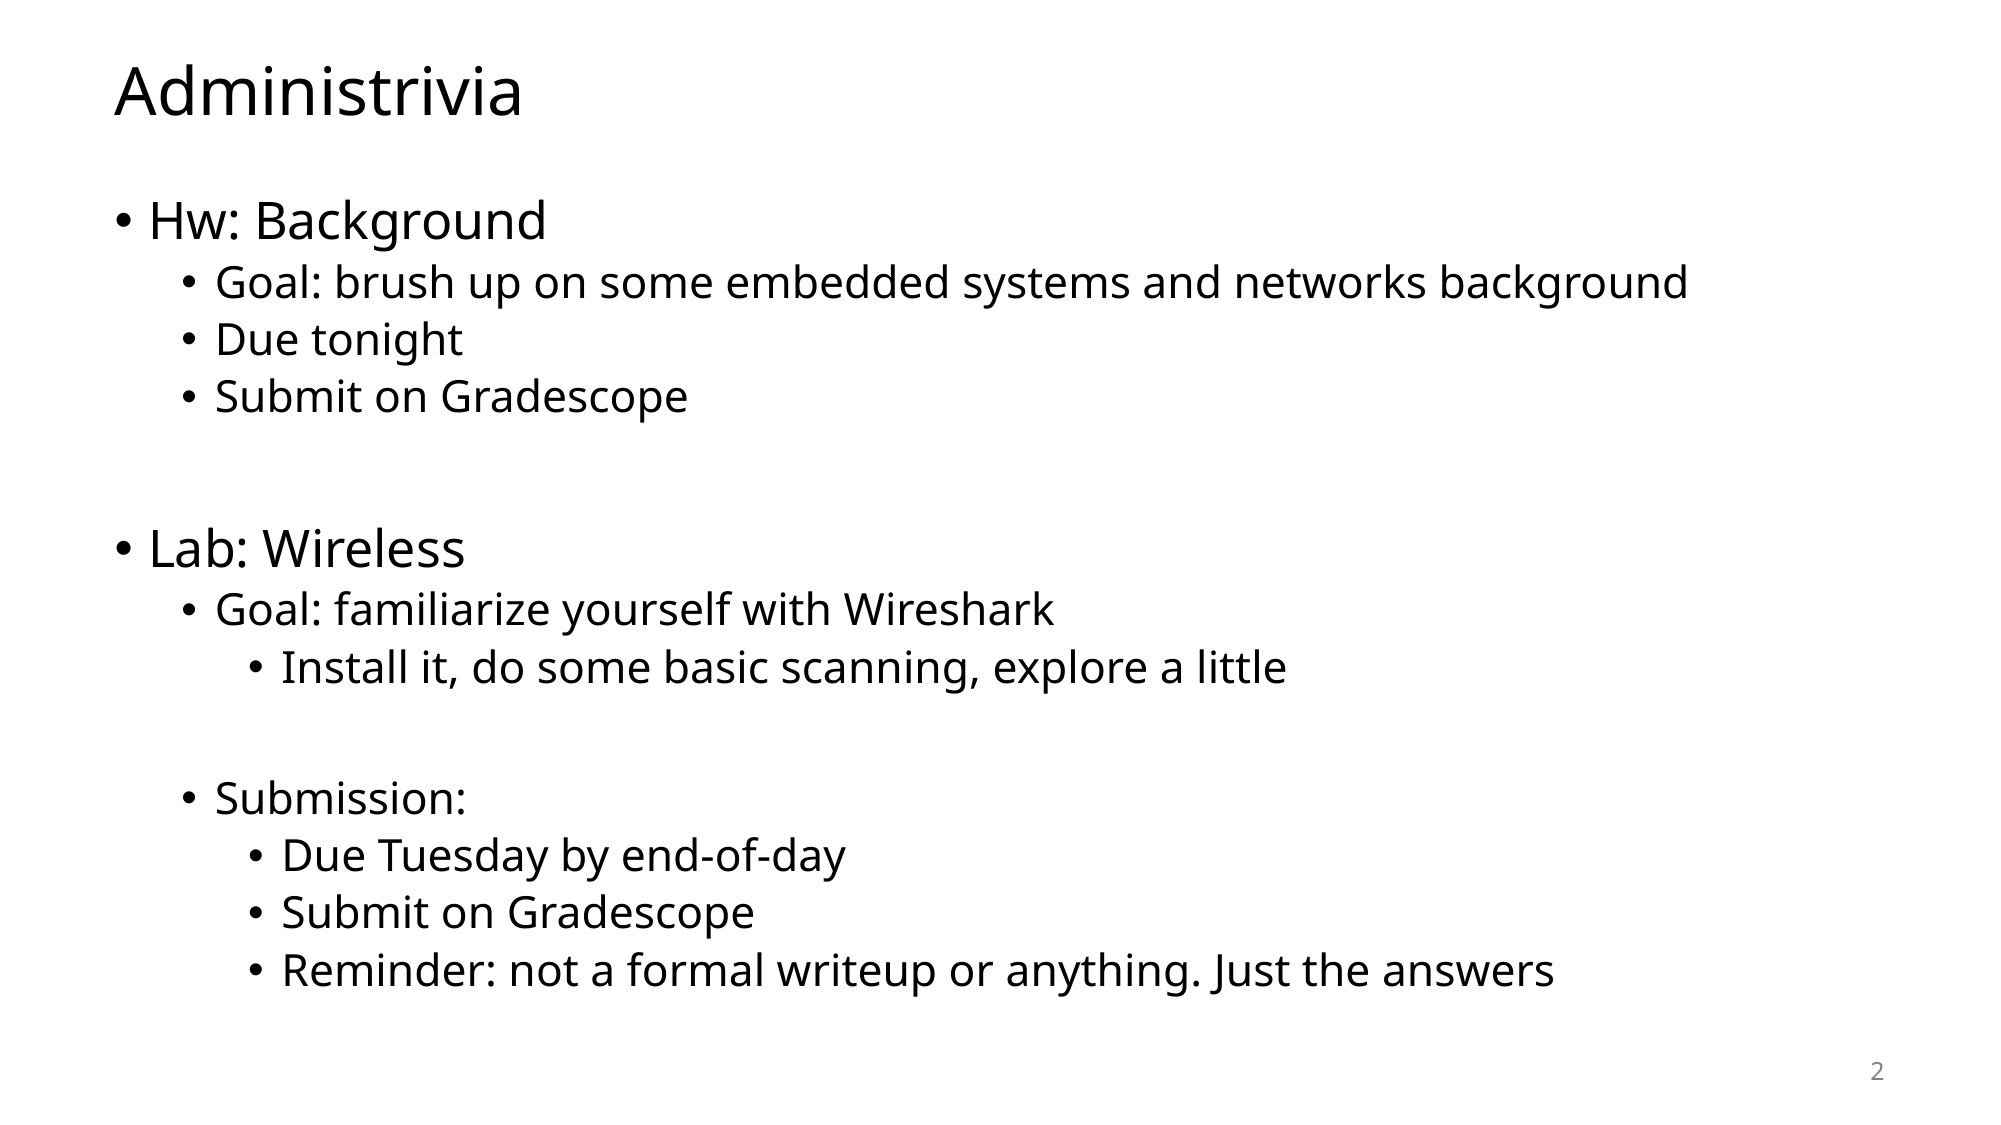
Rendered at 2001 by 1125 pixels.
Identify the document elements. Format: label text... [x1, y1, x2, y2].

title Administrivia [99, 37, 1900, 150]
slide_number 2 [1749, 1042, 1900, 1103]
list Hw: Background Goal: brush up on some embedded systems and networks background Due tonight Submit on Gradescope Lab: Wireless Goal: familiarize yourself with Wireshark Install it, do some basic scanning, explore a little Submission: Due Tuesday by end-of-day Submit on Gradescope Reminder: not a formal writeup or anything. Just the answers [99, 187, 1900, 1013]
